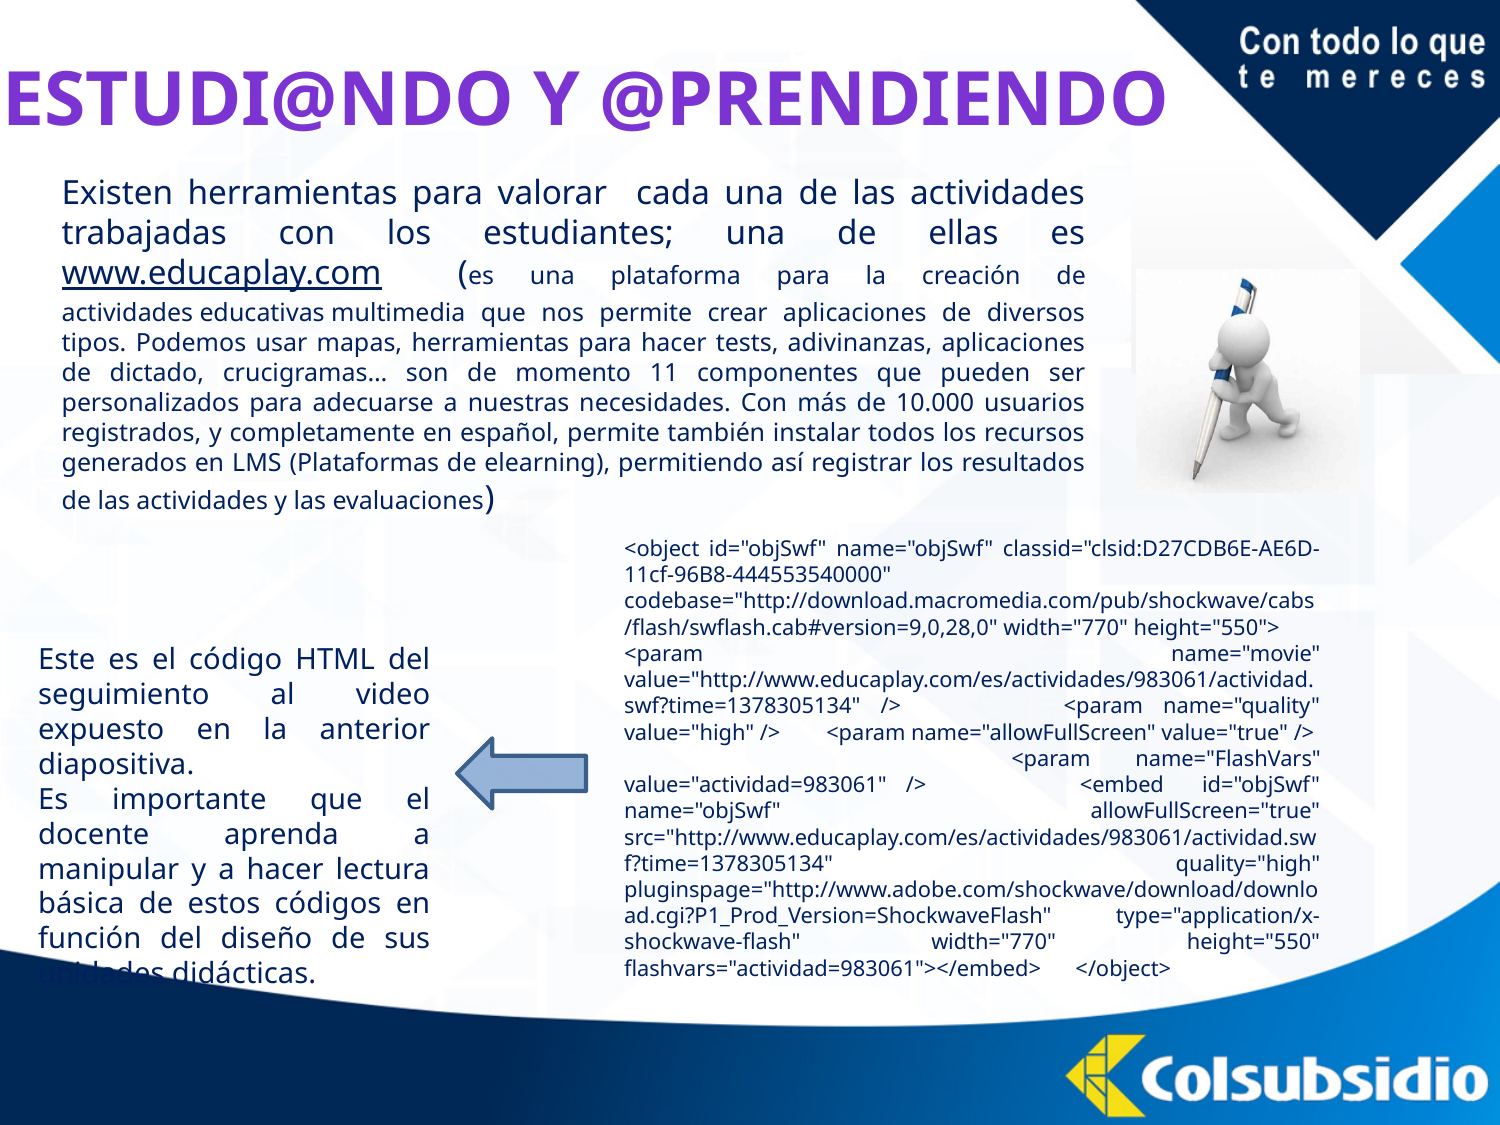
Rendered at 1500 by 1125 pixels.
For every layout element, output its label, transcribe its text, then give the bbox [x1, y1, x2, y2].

picture [0, 0, 1500, 1125]
text_box Este es el código HTML del seguimiento al video expuesto en la anterior diapositiva. Es importante que el docente aprenda a manipular y a hacer lectura básica de estos códigos en función del diseño de sus unidades didácticas. [23, 632, 446, 998]
text_box [454, 736, 589, 811]
text_box Estudi@ndo y @prendiendo [0, 2, 1262, 190]
text_box Existen herramientas para valorar cada una de las actividades trabajadas con los estudiantes; una de ellas es www.educaplay.com (es una plataforma para la creación de actividades educativas multimedia que nos permite crear aplicaciones de diversos tipos. Podemos usar mapas, herramientas para hacer tests, adivinanzas, aplicaciones de dictado, crucigramas… son de momento 11 componentes que pueden ser personalizados para adecuarse a nuestras necesidades. Con más de 10.000 usuarios registrados, y completamente en español, permite también instalar todos los recursos generados en LMS (Plataformas de elearning), permitiendo así registrar los resultados de las actividades y las evaluaciones) [46, 163, 1102, 524]
text_box <object id="objSwf" name="objSwf" classid="clsid:D27CDB6E-AE6D-11cf-96B8-444553540000" codebase="http://download.macromedia.com/pub/shockwave/cabs/flash/swflash.cab#version=9,0,28,0" width="770" height="550"> <param name="movie" value="http://www.educaplay.com/es/actividades/983061/actividad.swf?time=1378305134" /> <param name="quality" value="high" /> <param name="allowFullScreen" value="true" /> <param name="FlashVars" value="actividad=983061" /> <embed id="objSwf" name="objSwf" allowFullScreen="true" src="http://www.educaplay.com/es/actividades/983061/actividad.swf?time=1378305134" quality="high" pluginspage="http://www.adobe.com/shockwave/download/download.cgi?P1_Prod_Version=ShockwaveFlash" type="application/x-shockwave-flash" width="770" height="550" flashvars="actividad=983061"></embed> </object> [609, 527, 1336, 988]
